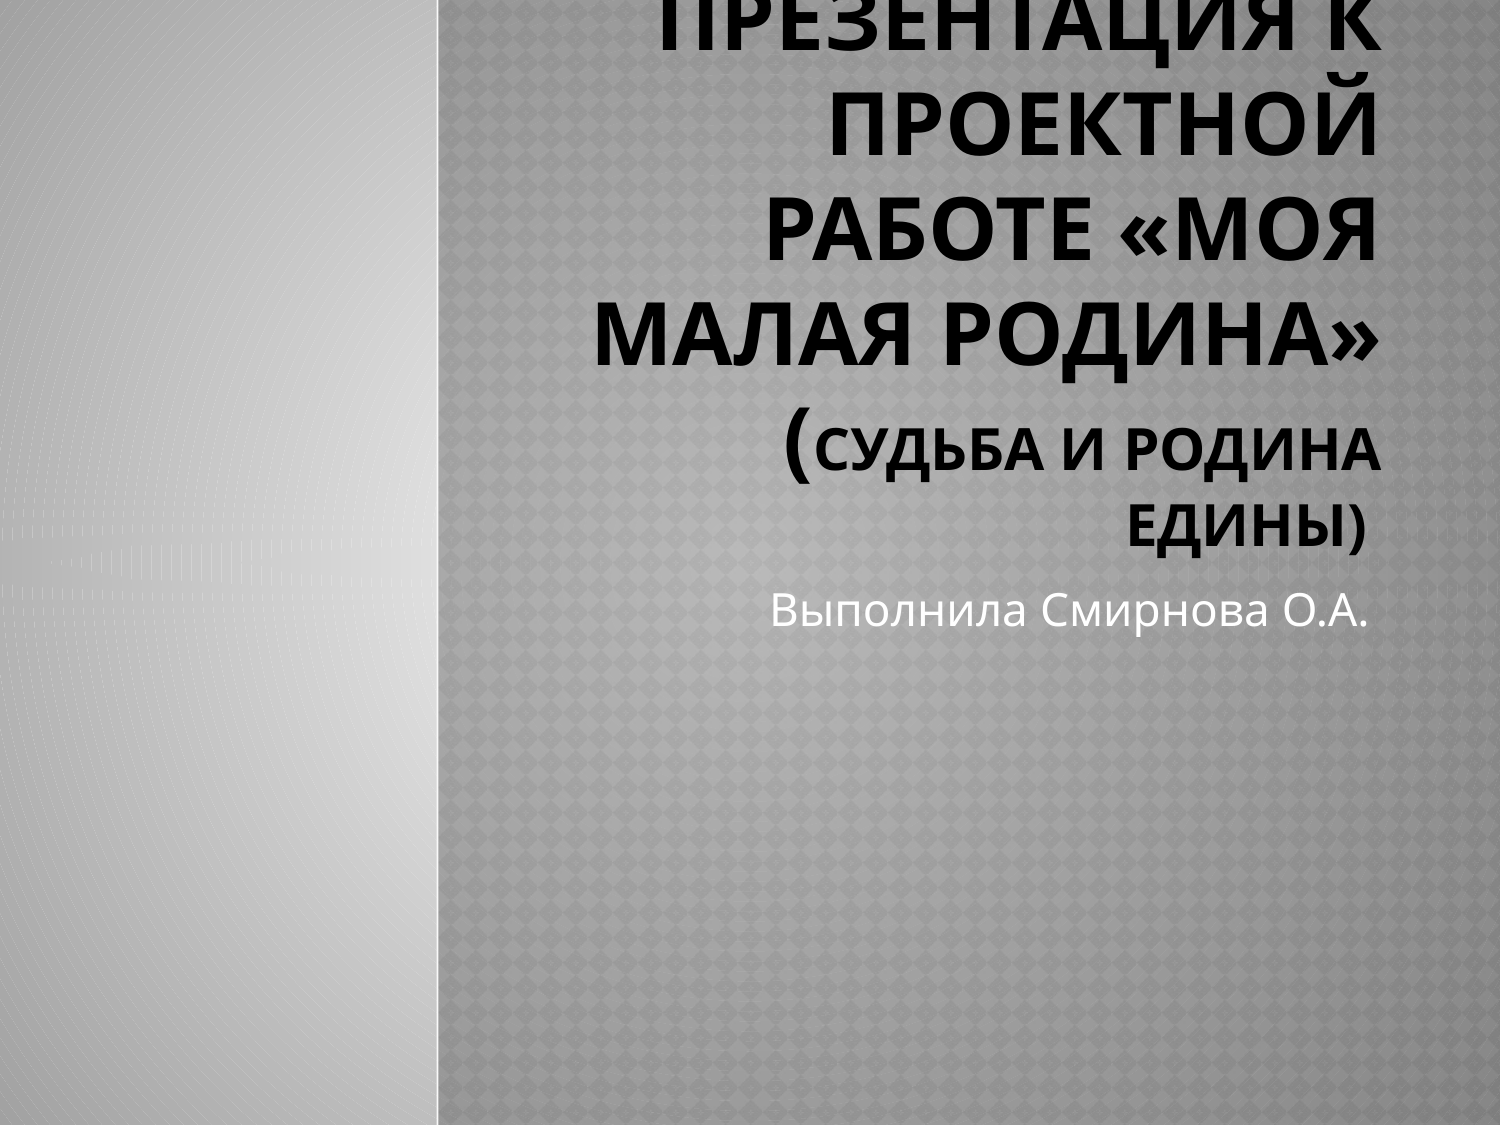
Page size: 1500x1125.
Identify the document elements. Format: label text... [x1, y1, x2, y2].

subtitle Выполнила Смирнова О.А. [550, 580, 1390, 762]
title Презентация К проектной работе «Моя малая родина» (Судьба и родина едины) [552, 87, 1390, 558]
